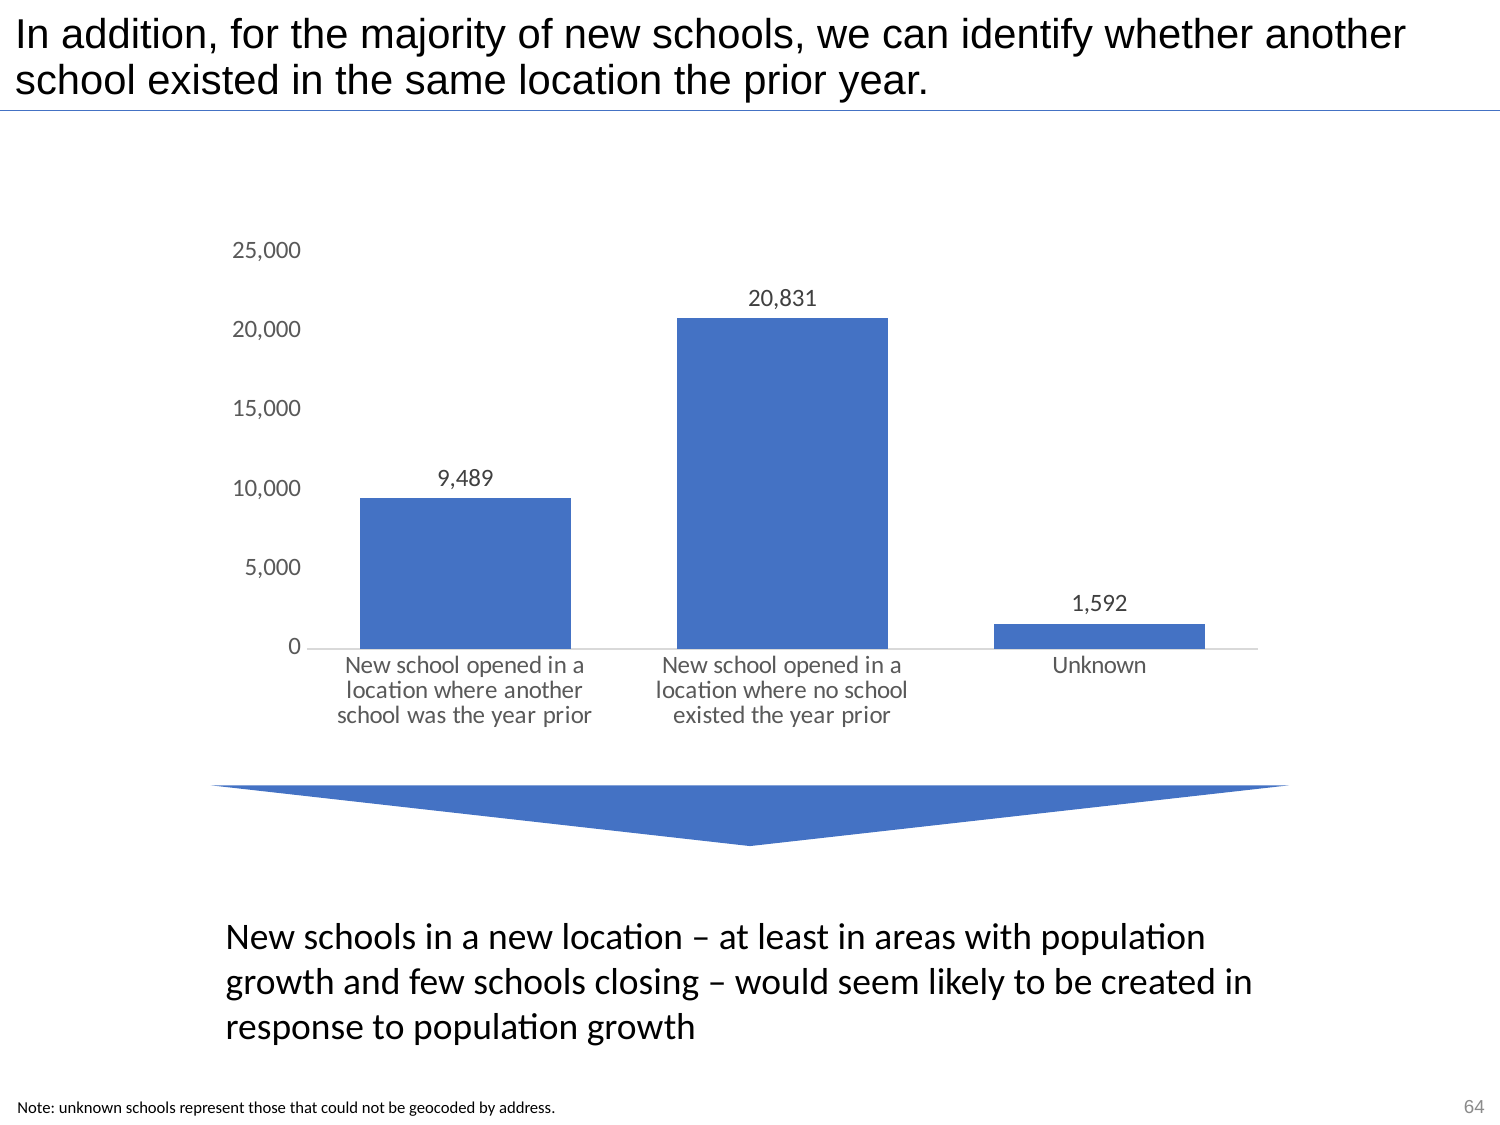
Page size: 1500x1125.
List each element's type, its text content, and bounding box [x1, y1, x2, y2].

chart [210, 229, 1280, 741]
text_box New schools in a new location – at least in areas with population growth and few schools closing – would seem likely to be created in response to population growth [210, 904, 1280, 1055]
slide_number 64 [1412, 1064, 1500, 1125]
title In addition, for the majority of new schools, we can identify whether another school existed in the same location the prior year. [0, 0, 1500, 111]
text_box [210, 784, 1290, 848]
text_box Note: unknown schools represent those that could not be geocoded by address. [2, 1089, 572, 1125]
